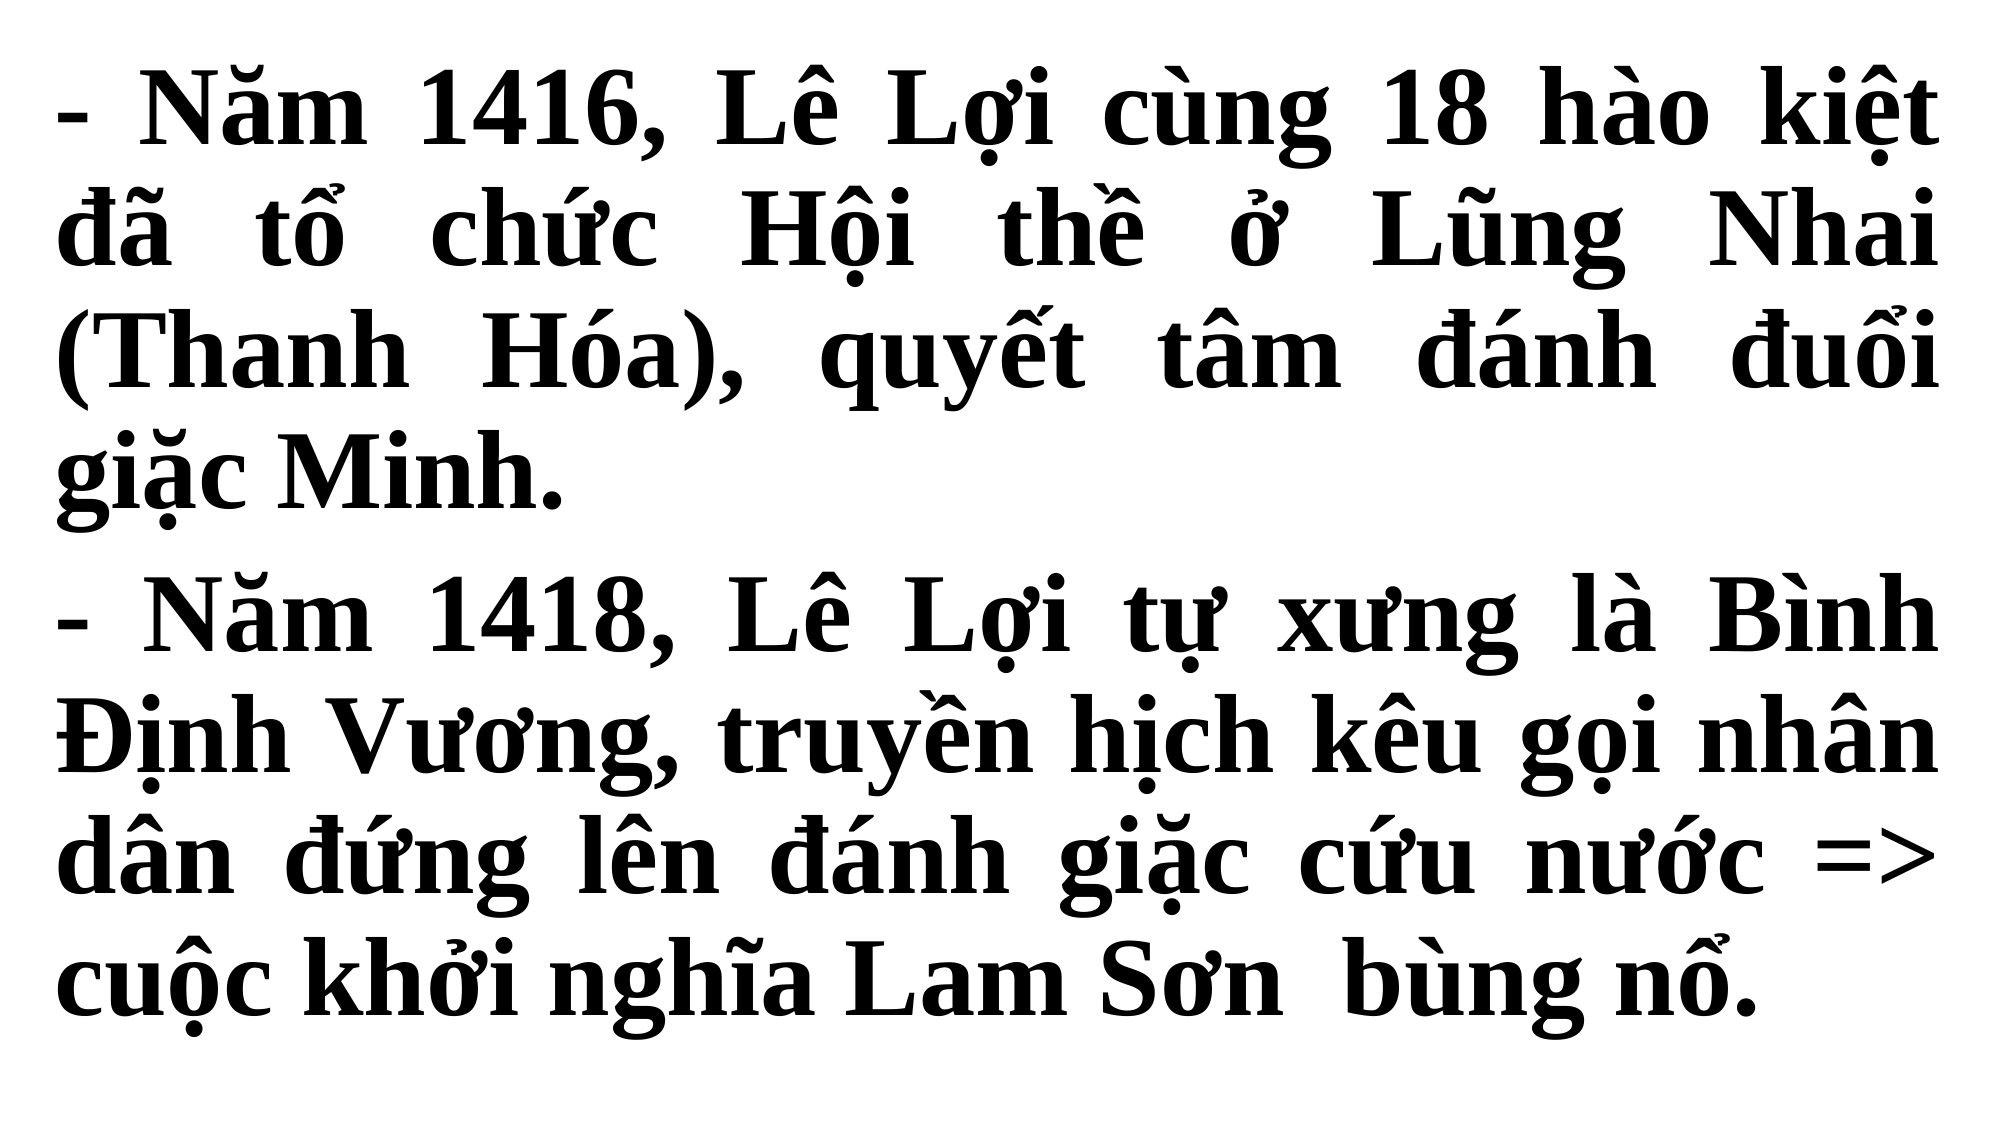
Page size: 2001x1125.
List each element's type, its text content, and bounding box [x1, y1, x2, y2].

list - Năm 1416, Lê Lợi cùng 18 hào kiệt đã tổ chức Hội thề ở Lũng Nhai (Thanh Hóa), quyết tâm đánh đuổi giặc Minh. - Năm 1418, Lê Lợi tự xưng là Bình Định Vương, truyền hịch kêu gọi nhân dân đứng lên đánh giặc cứu nước => cuộc khởi nghĩa Lam Sơn bùng nổ. [39, 39, 1957, 1090]
